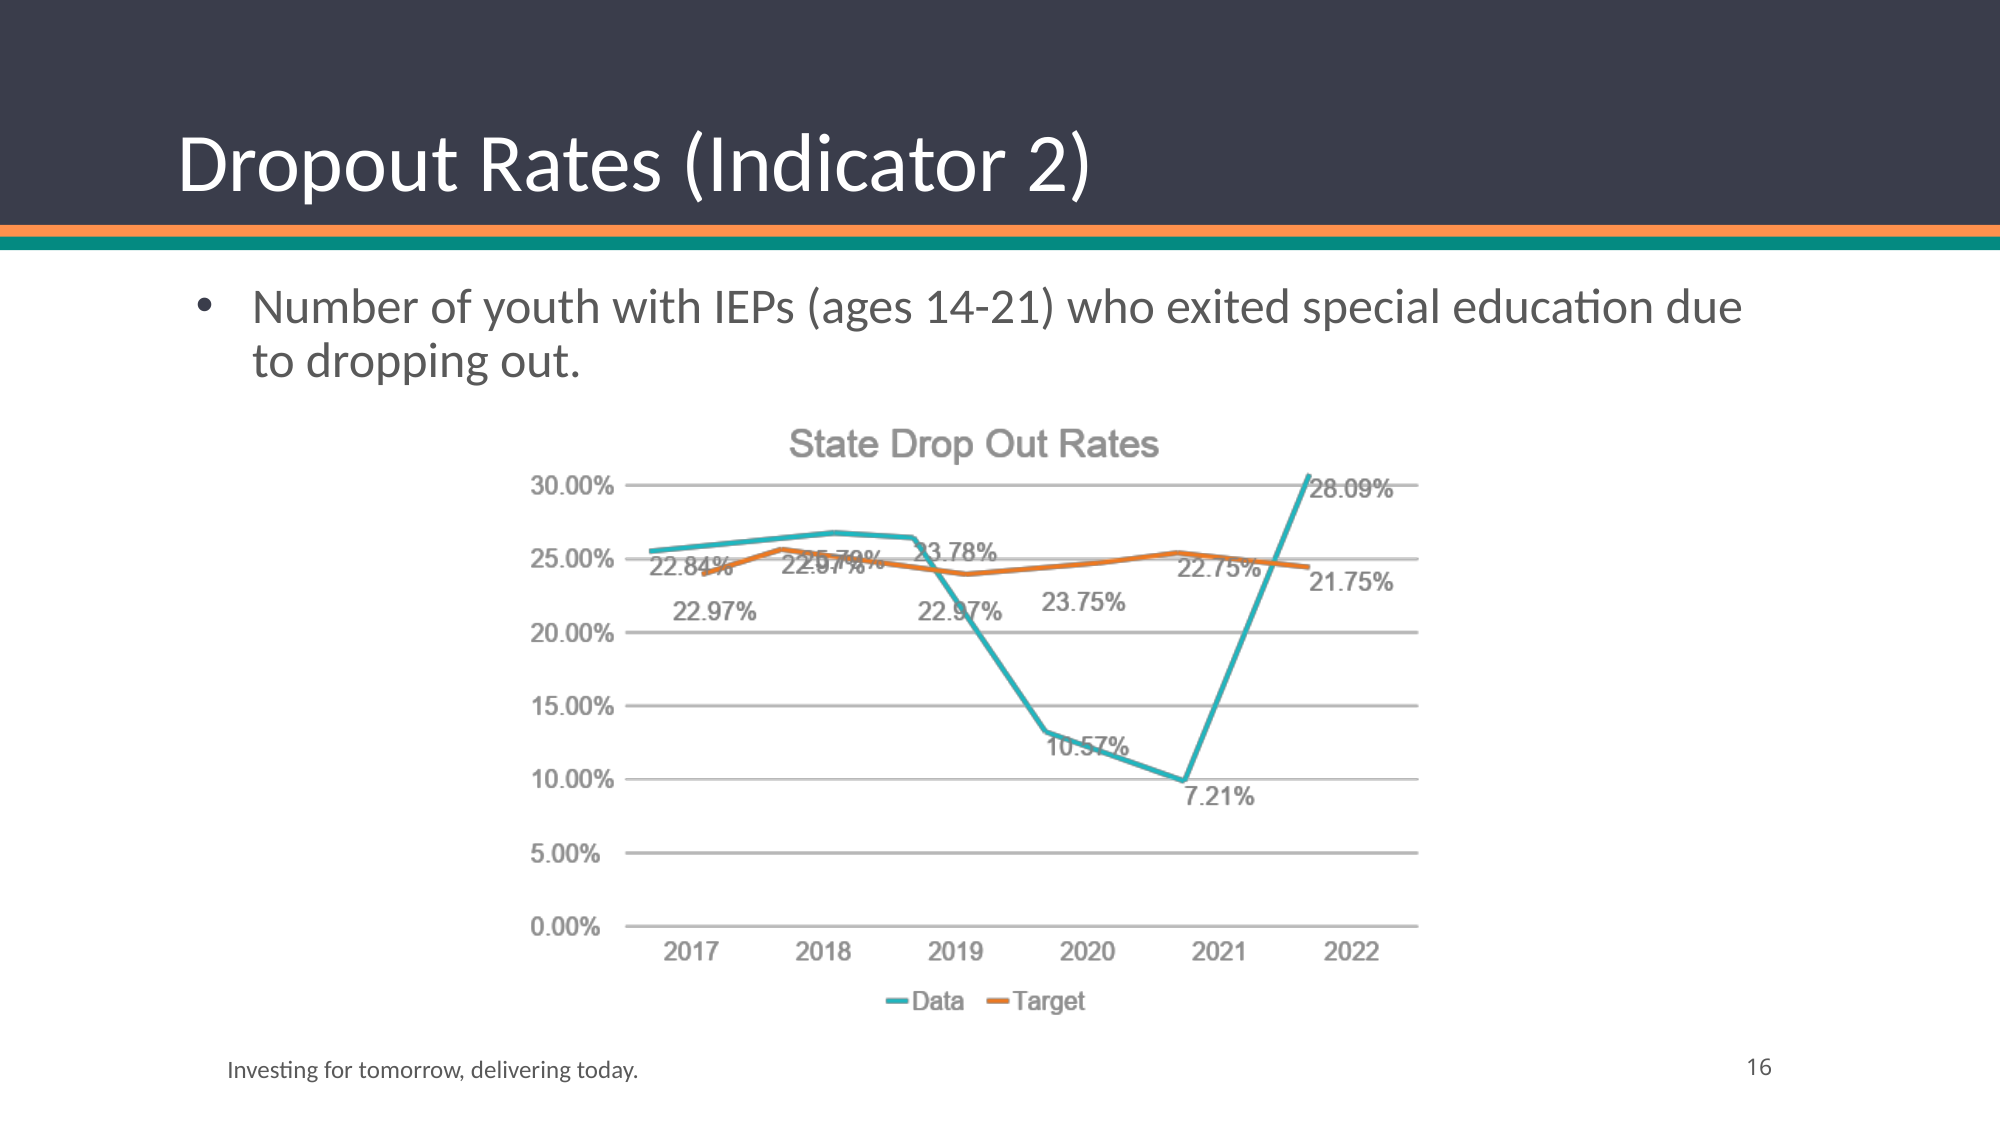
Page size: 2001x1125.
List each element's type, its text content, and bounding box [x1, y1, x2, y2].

footer Investing for tomorrow, delivering today. [212, 1045, 1237, 1091]
slide_number ‹#› [1562, 1045, 1788, 1091]
list Number of youth with IEPs (ages 14-21) who exited special education due to dropping out. [162, 272, 1812, 918]
title Dropout Rates (Indicator 2) [162, 0, 1812, 218]
picture [510, 420, 1439, 1035]
